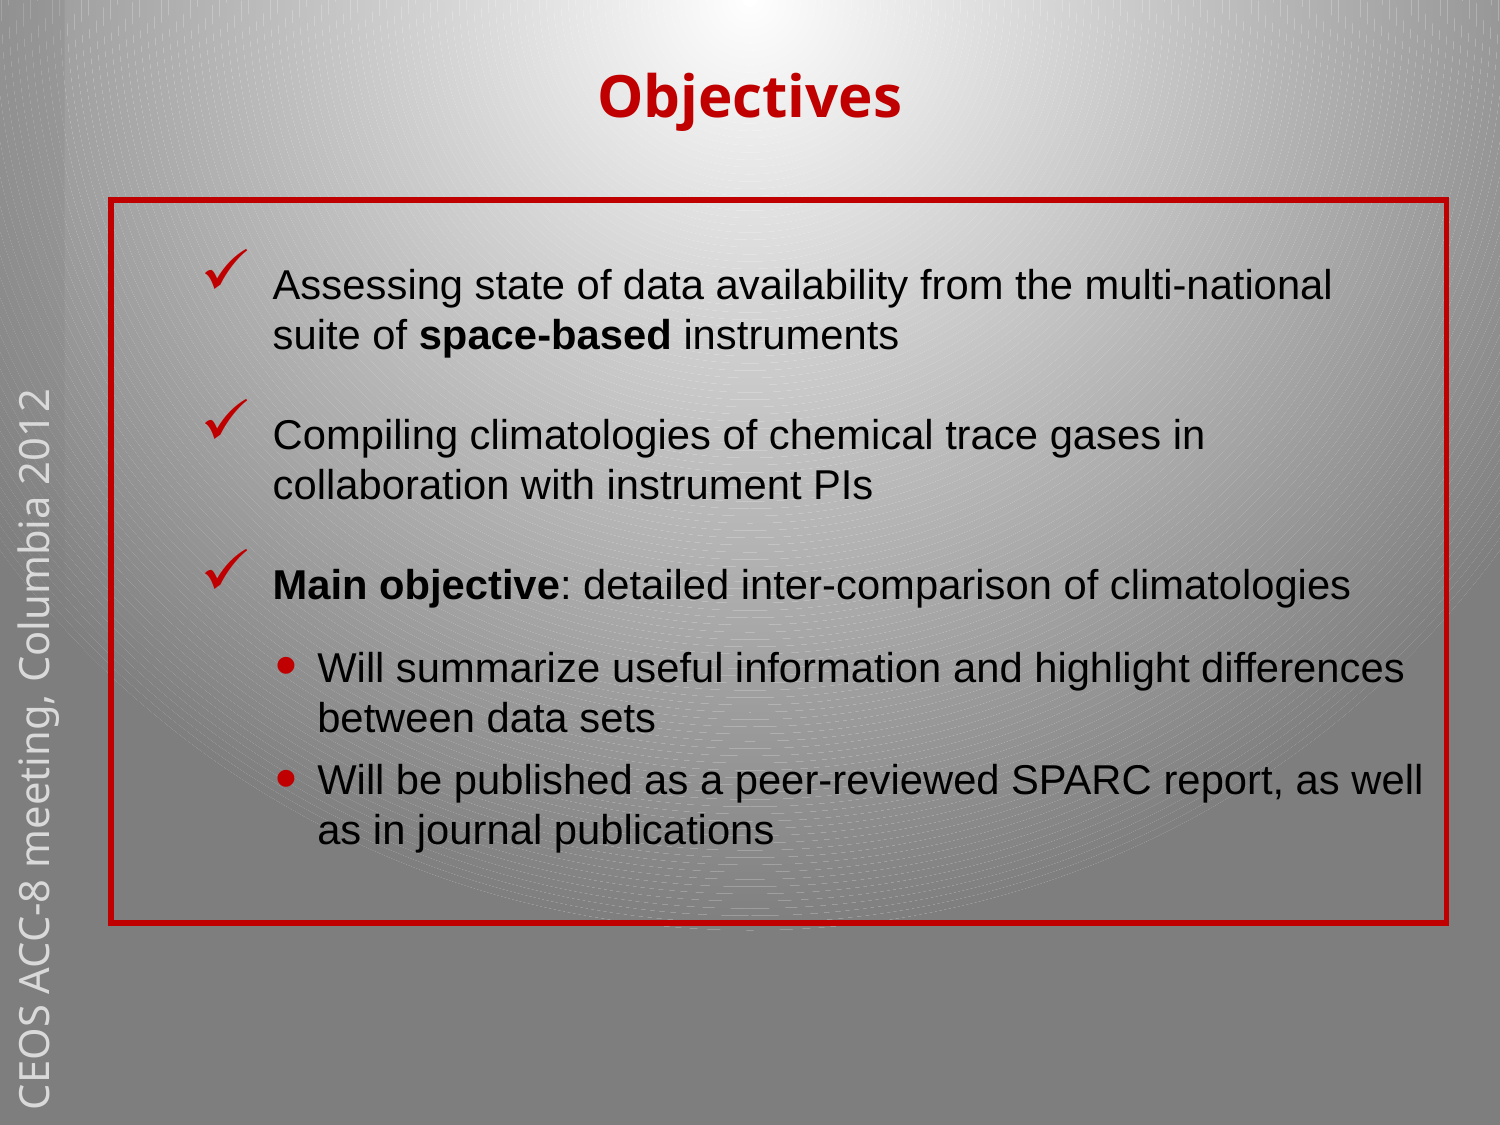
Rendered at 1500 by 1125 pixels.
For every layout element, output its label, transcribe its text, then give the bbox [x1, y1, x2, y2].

text_box Assessing state of data availability from the multi-national suite of space-based instruments Compiling climatologies of chemical trace gases in collaboration with instrument PIs Main objective: detailed inter-comparison of climatologies Will summarize useful information and highlight differences between data sets Will be published as a peer-reviewed SPARC report, as well as in journal publications [110, 200, 1447, 924]
text_box Objectives [0, 51, 1500, 137]
